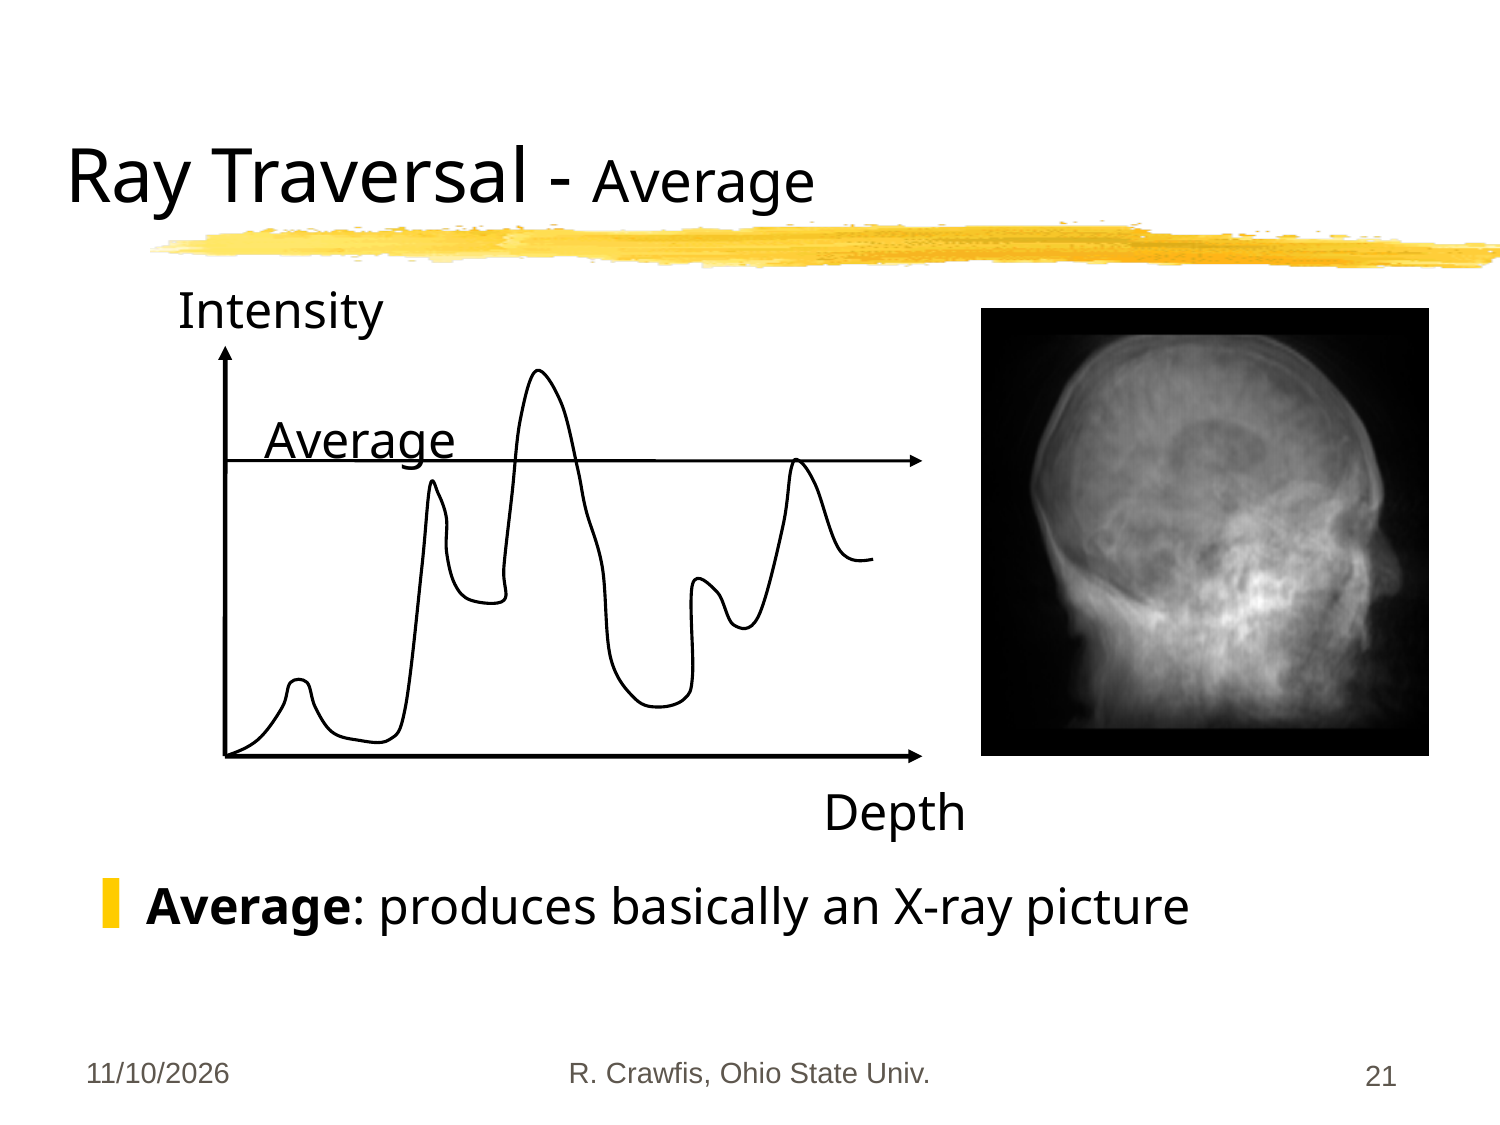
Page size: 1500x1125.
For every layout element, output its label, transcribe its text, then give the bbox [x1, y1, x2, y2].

text_box [226, 750, 923, 763]
text_box Average [249, 401, 472, 477]
picture [981, 307, 1429, 757]
slide_number 21 [1099, 1024, 1413, 1101]
title Ray Traversal - Average [49, 37, 1451, 226]
footer R. Crawfis, Ohio State Univ. [512, 1021, 988, 1098]
text_box [224, 461, 874, 757]
picture [150, 215, 1500, 279]
text_box [515, 370, 576, 460]
list Average: produces basically an X-ray picture [74, 866, 1391, 944]
text_box [219, 346, 232, 460]
text_box Depth [808, 772, 983, 848]
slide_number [70, 1021, 384, 1098]
text_box Intensity [163, 270, 399, 346]
text_box [472, 454, 923, 468]
